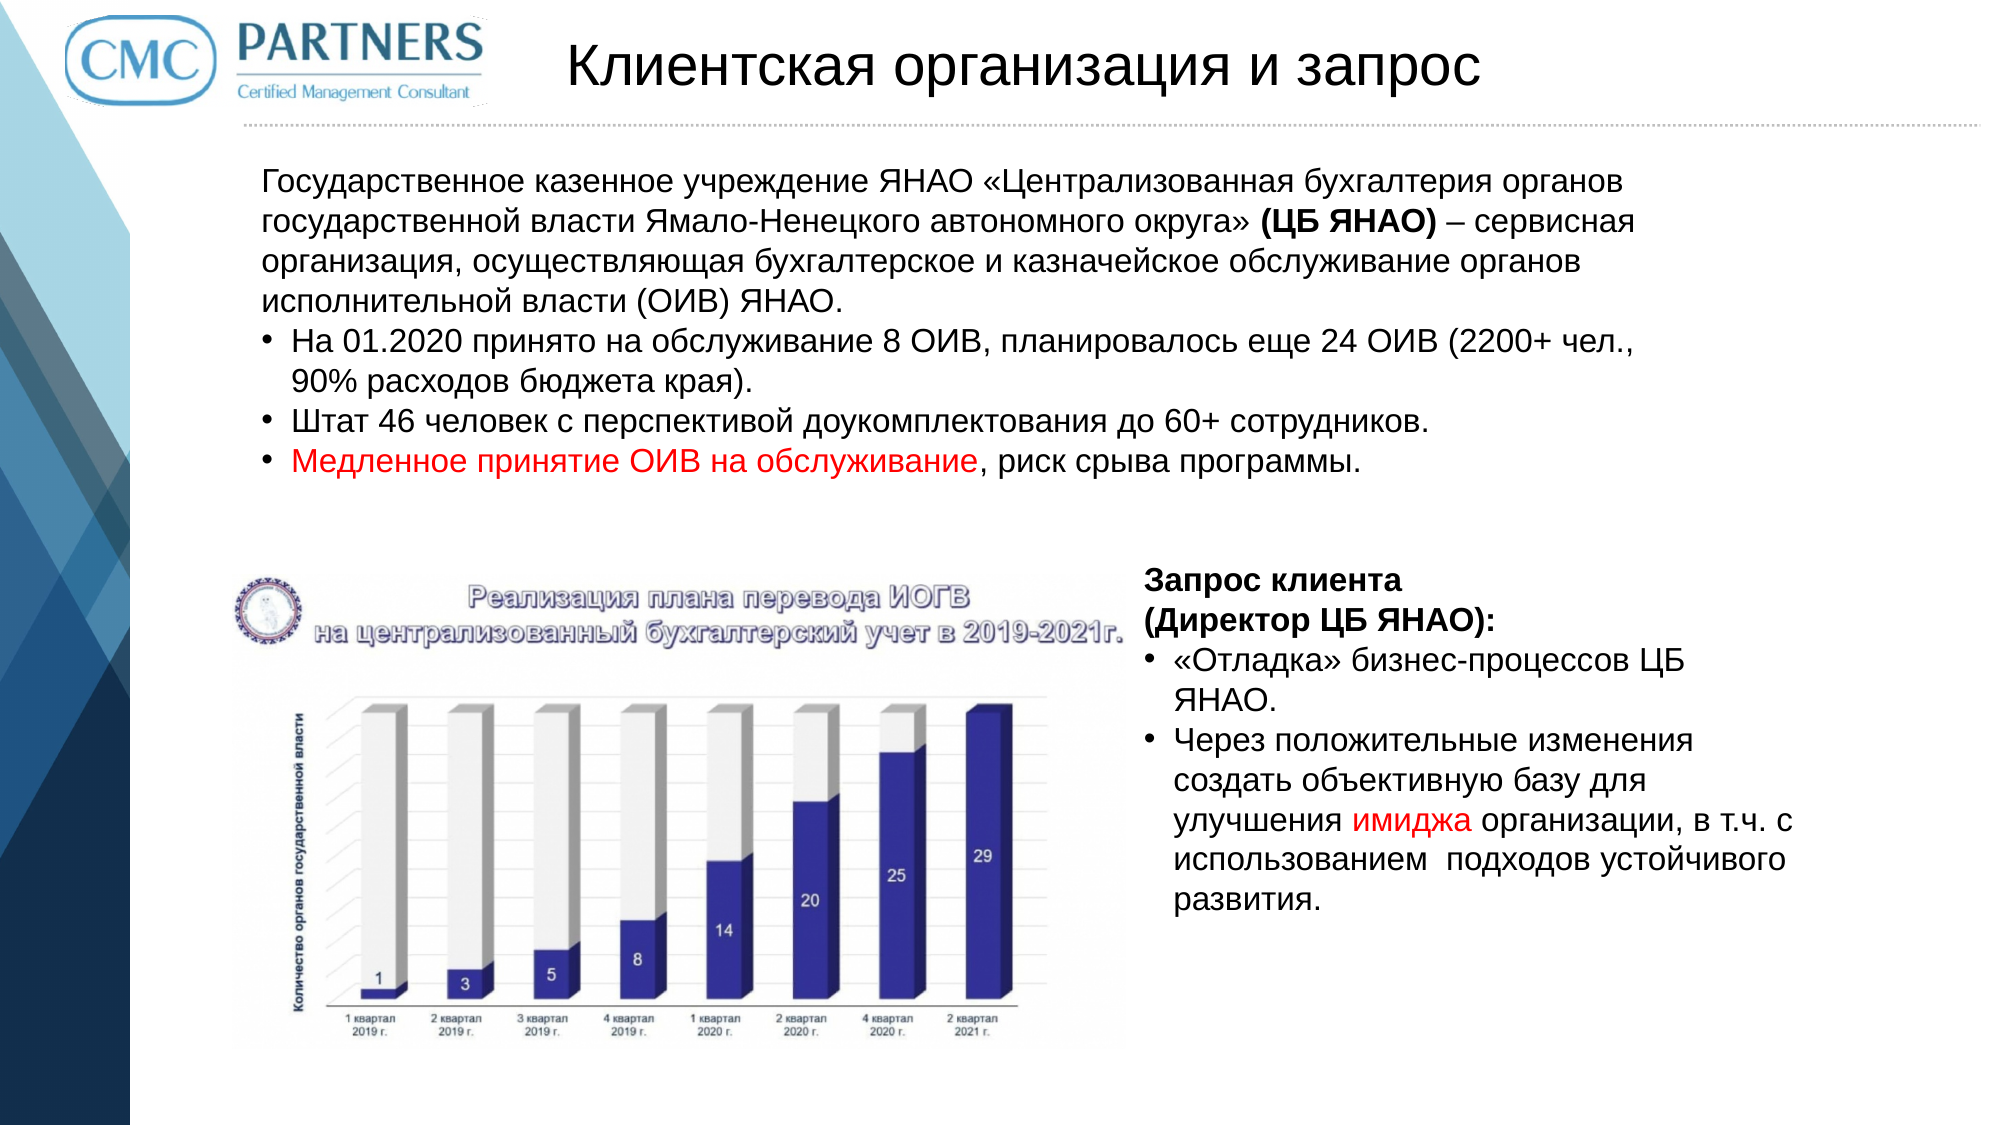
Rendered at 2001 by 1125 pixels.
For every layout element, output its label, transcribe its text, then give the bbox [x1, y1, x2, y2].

text_box Клиентская организация и запрос [551, 19, 1975, 114]
picture [0, 2, 1126, 1124]
text_box Государственное казенное учреждение ЯНАО «Централизованная бухгалтерия органов государственной власти Ямало-Ненецкого автономного округа» (ЦБ ЯНАО) – сервисная организация, осуществляющая бухгалтерское и казначейское обслуживание органов исполнительной власти (ОИВ) ЯНАО. На 01.2020 принято на обслуживание 8 ОИВ, планировалось еще 24 ОИВ (2200+ чел., 90% расходов бюджета края). Штат 46 человек с перспективой доукомплектования до 60+ сотрудников. Медленное принятие ОИВ на обслуживание, риск срыва программы. [246, 152, 1700, 528]
text_box Запрос клиента (Директор ЦБ ЯНАО): «Отладка» бизнес-процессов ЦБ ЯНАО. Через положительные изменения создать объективную базу для улучшения имиджа организации, в т.ч. с использованием подходов устойчивого развития. [1128, 550, 1809, 1079]
